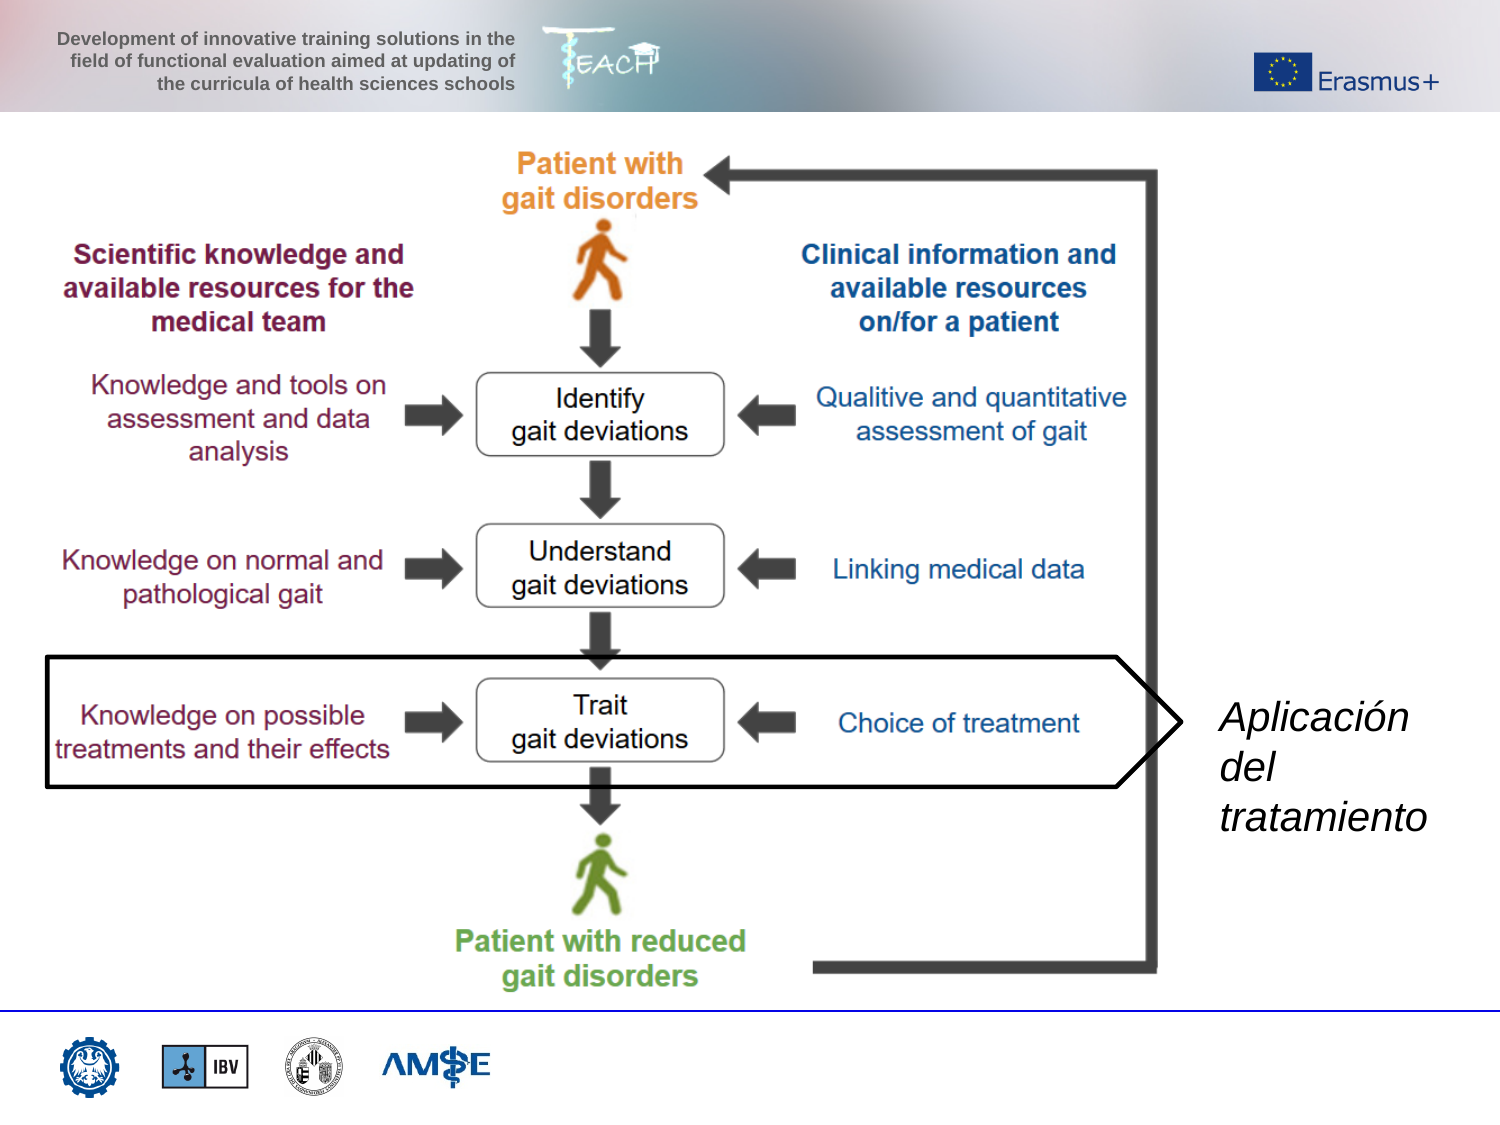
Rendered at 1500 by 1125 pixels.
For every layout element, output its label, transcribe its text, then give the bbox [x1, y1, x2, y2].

picture [49, 136, 1170, 1000]
picture [0, 1, 1500, 112]
picture [161, 1044, 249, 1089]
text_box [1174, 714, 1182, 730]
picture [53, 1035, 126, 1099]
picture [379, 1044, 491, 1089]
picture [284, 1036, 344, 1097]
text_box Aplicación del tratamiento [1204, 682, 1483, 848]
